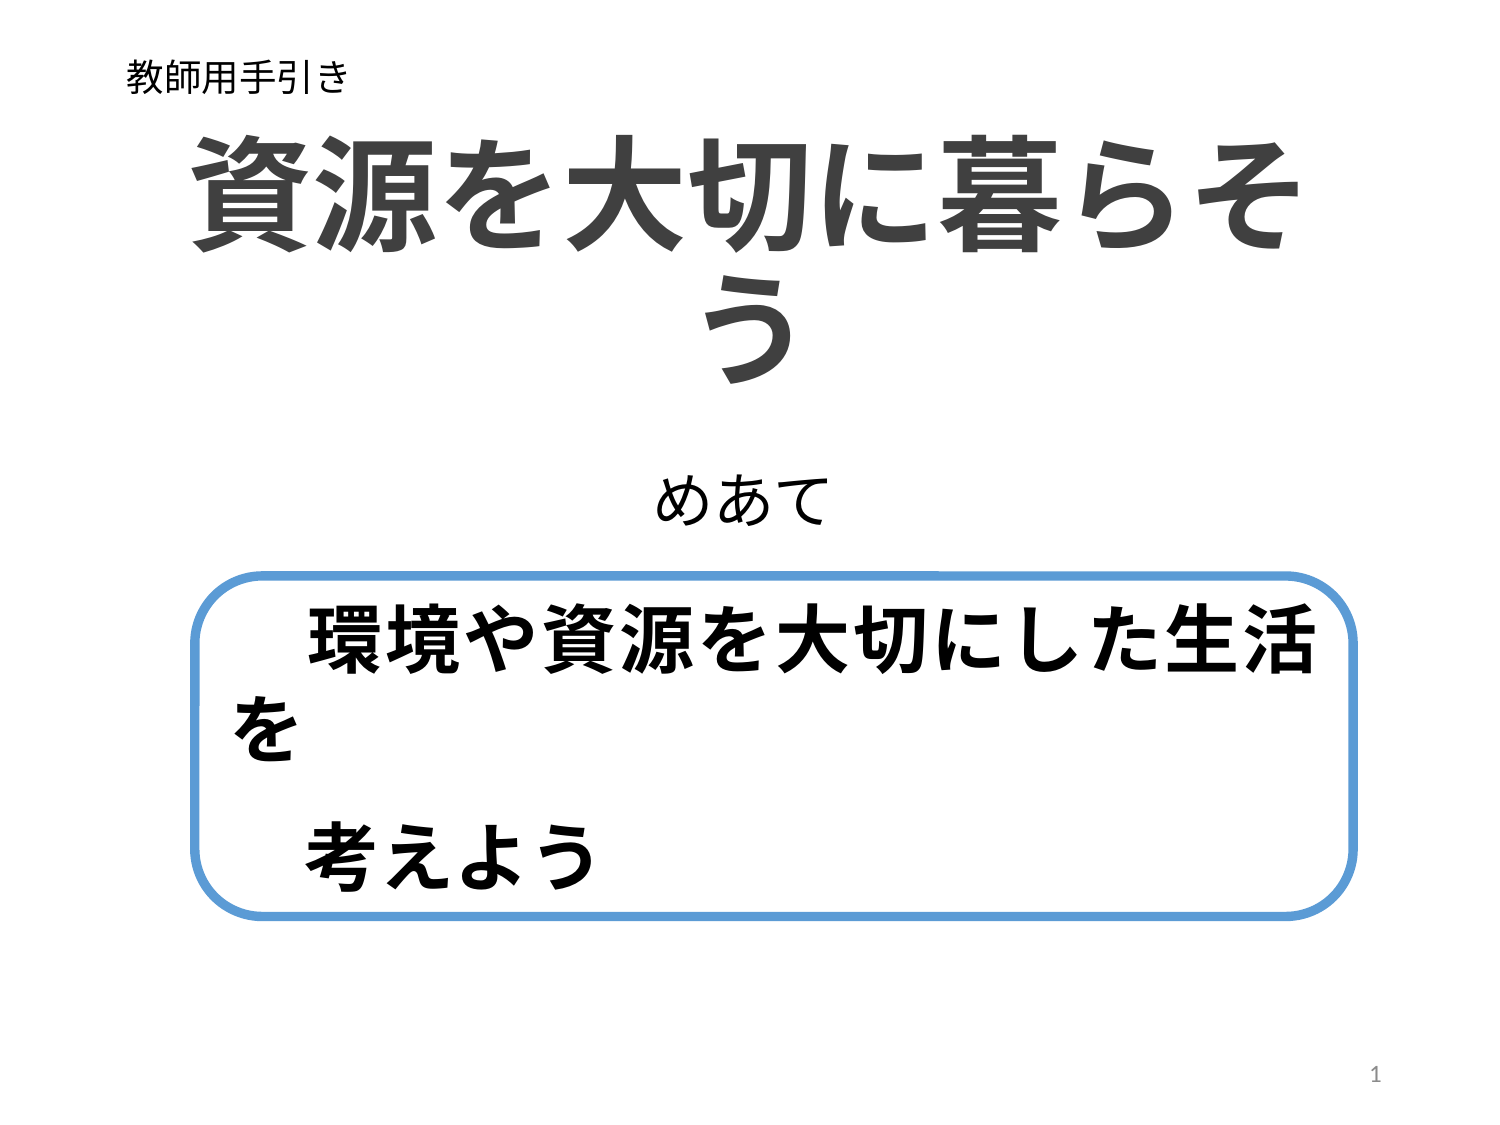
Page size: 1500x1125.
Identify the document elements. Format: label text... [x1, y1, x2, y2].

title 資源を大切に暮らそう [141, 149, 1359, 389]
text_box めあて [635, 462, 913, 548]
text_box 環境や資源を大切にした生活を 考えよう [193, 574, 1355, 918]
text_box 教師用手引き [112, 46, 437, 107]
slide_number 1 [1059, 1042, 1397, 1103]
